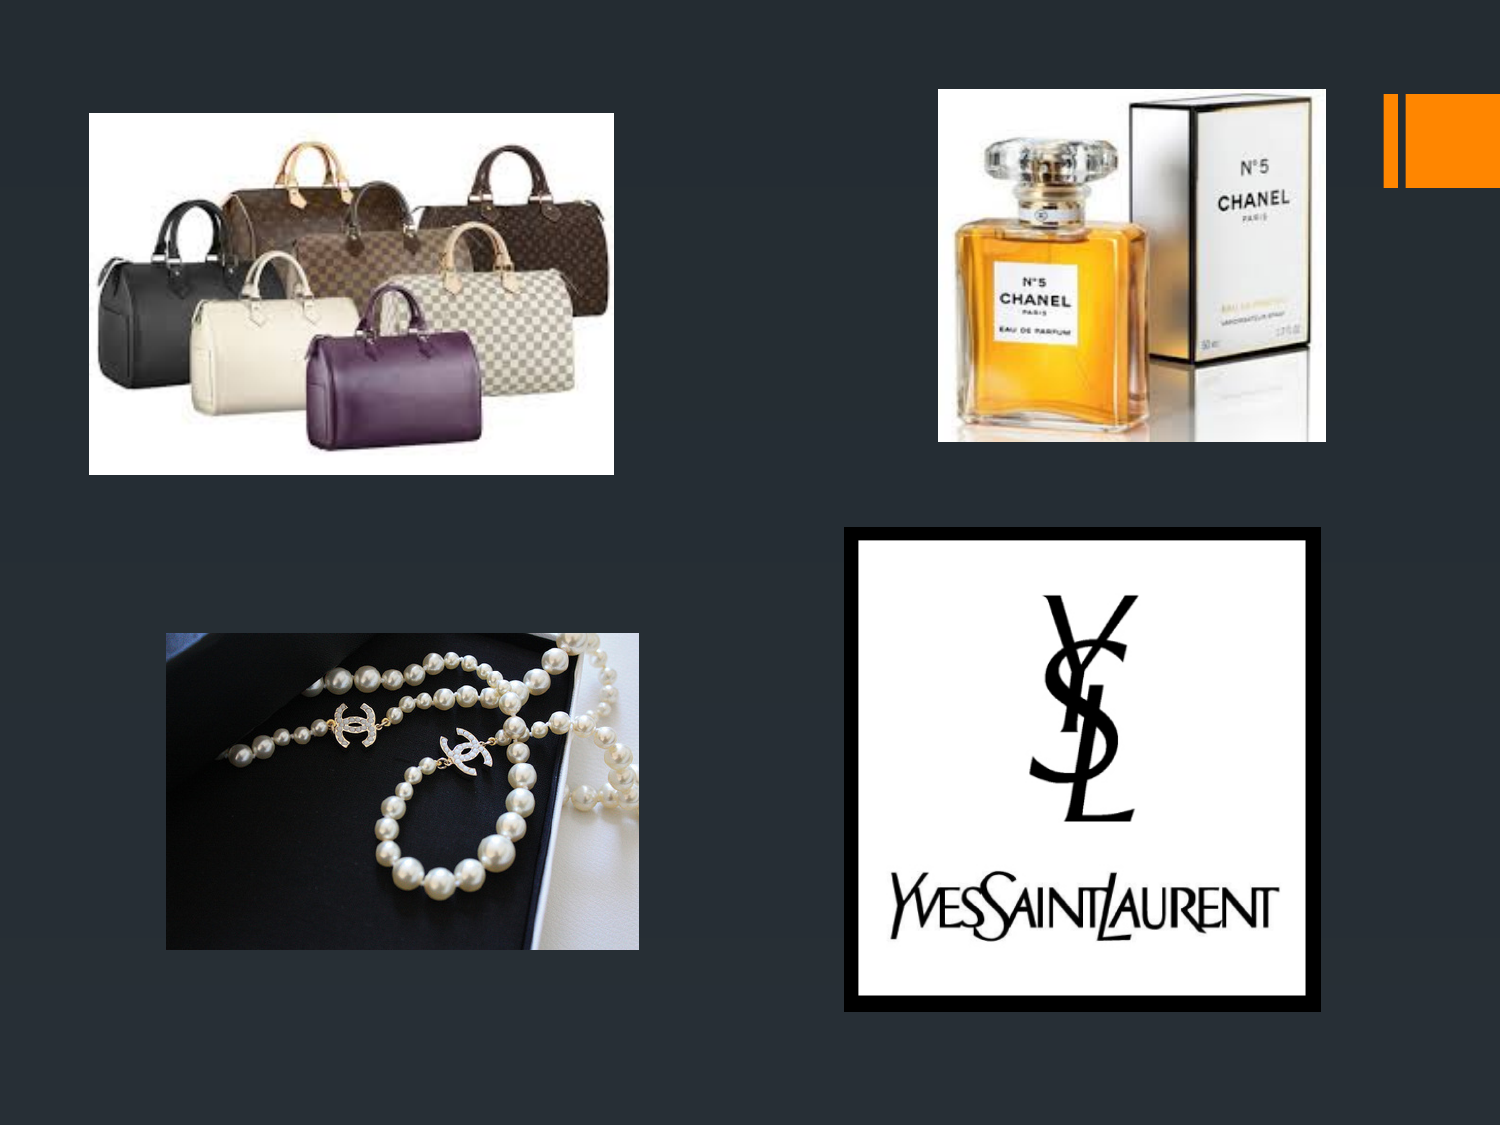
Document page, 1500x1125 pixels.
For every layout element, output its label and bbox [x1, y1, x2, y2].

picture [88, 113, 615, 476]
picture [165, 632, 640, 950]
picture [844, 526, 1322, 1012]
picture [938, 89, 1327, 443]
